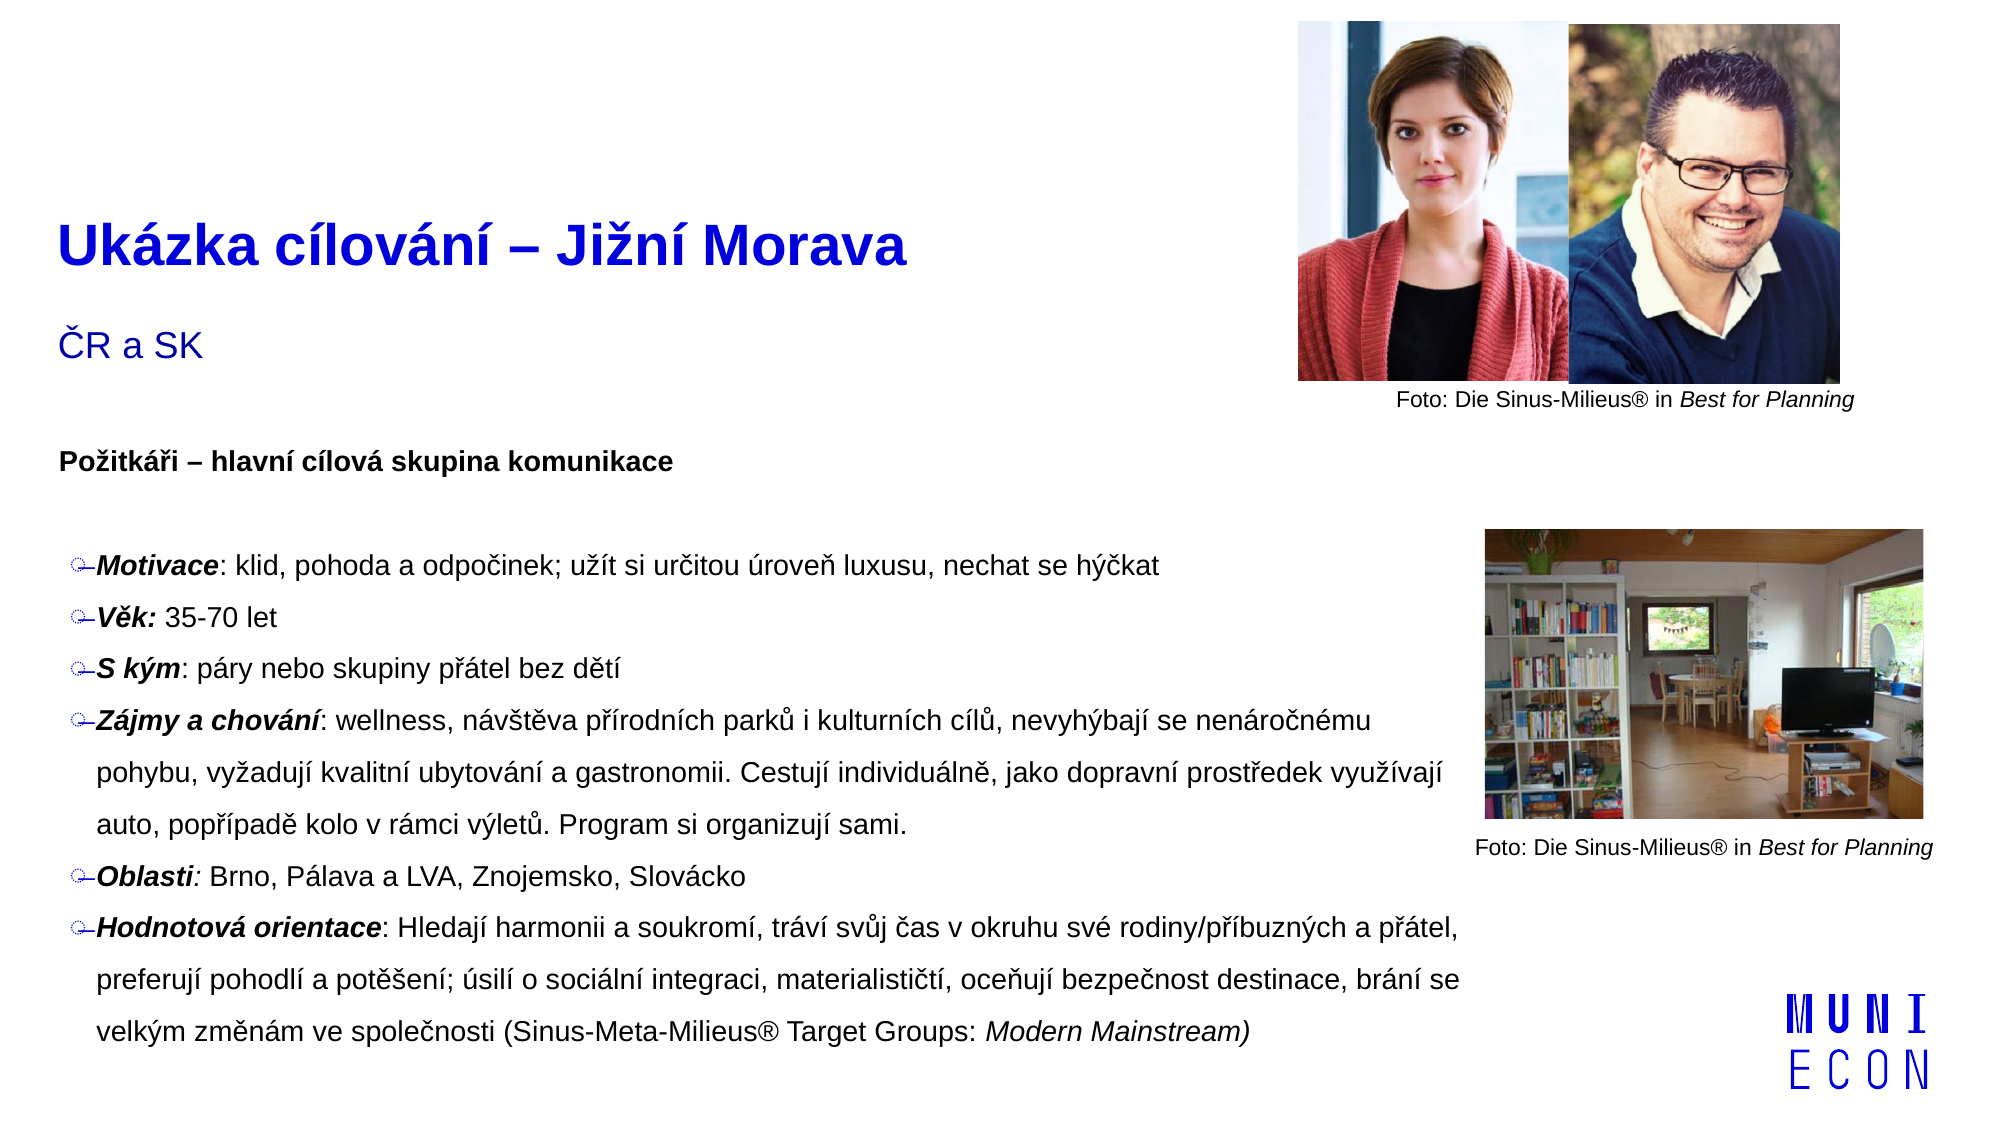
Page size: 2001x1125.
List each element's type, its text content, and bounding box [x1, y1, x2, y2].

list Požitkáři – hlavní cílová skupina komunikace Motivace: klid, pohoda a odpočinek; užít si určitou úroveň luxusu, nechat se hýčkat Věk: 35-70 let S kým: páry nebo skupiny přátel bez dětí Zájmy a chování: wellness, návštěva přírodních parků i kulturních cílů, nevyhýbají se nenáročnému pohybu, vyžadují kvalitní ubytování a gastronomii. Cestují individuálně, jako dopravní prostředek využívají auto, popřípadě kolo v rámci výletů. Program si organizují sami. Oblasti: Brno, Pálava a LVA, Znojemsko, Slovácko Hodnotová orientace: Hledají harmonii a soukromí, tráví svůj čas v okruhu své rodiny/příbuzných a přátel, preferují pohodlí a potěšení; úsilí o sociální integraci, materialističtí, oceňují bezpečnost destinace, brání se velkým změnám ve společnosti (Sinus-Meta-Milieus® Target Groups: Modern Mainstream) [58, 425, 1470, 1084]
text_box ČR a SK [43, 313, 854, 374]
picture [1297, 20, 1841, 384]
title Ukázka cílování – Jižní Morava [57, 193, 1292, 280]
picture [1484, 528, 1924, 820]
text_box Foto: Die Sinus‐Milieus® in Best for Planning [1381, 376, 1870, 419]
text_box Foto: Die Sinus‐Milieus® in Best for Planning [1459, 824, 1949, 868]
